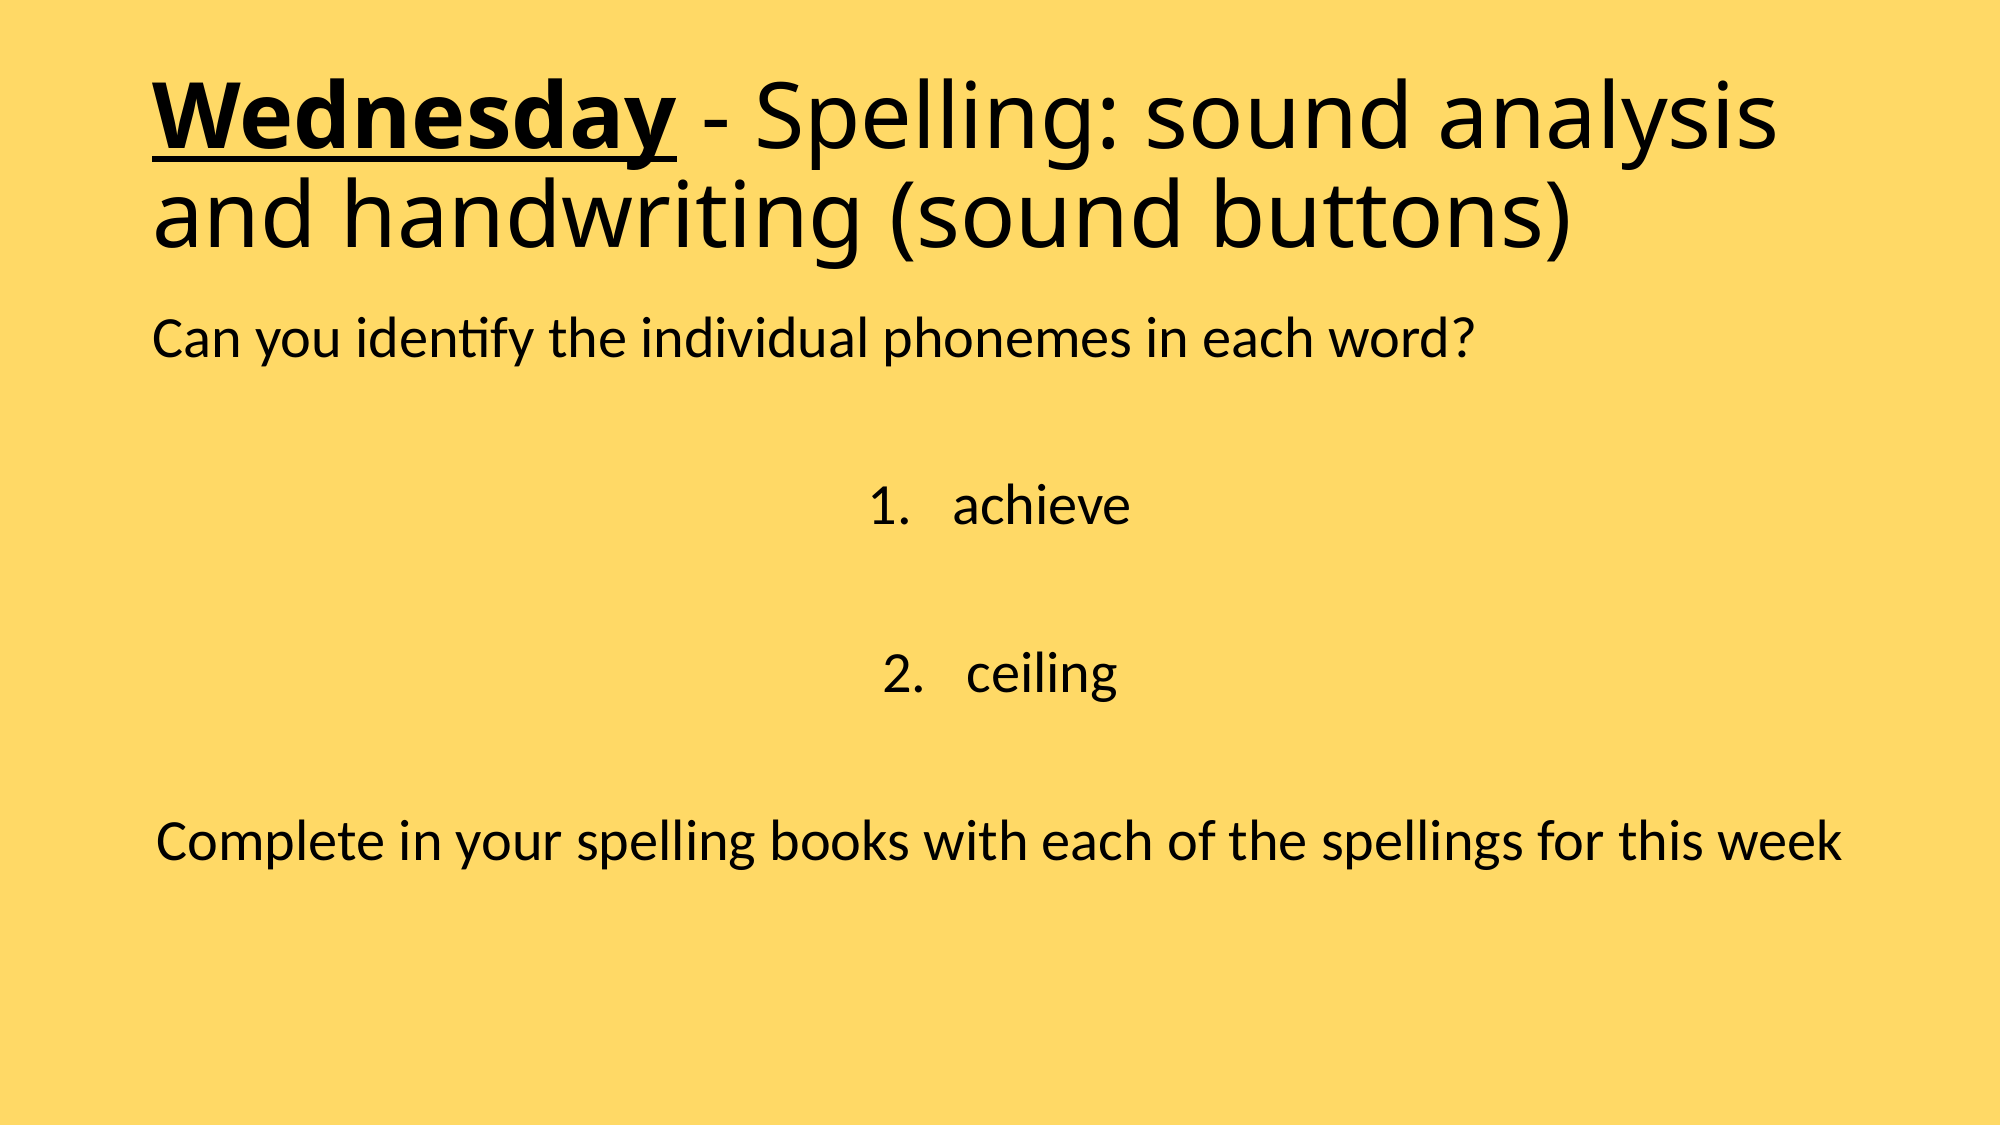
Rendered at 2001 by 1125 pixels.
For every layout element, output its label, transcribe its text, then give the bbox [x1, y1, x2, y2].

list Can you identify the individual phonemes in each word? achieve ceiling Complete in your spelling books with each of the spellings for this week [137, 299, 1863, 1014]
title Wednesday - Spelling: sound analysis and handwriting (sound buttons) [137, 59, 1863, 278]
